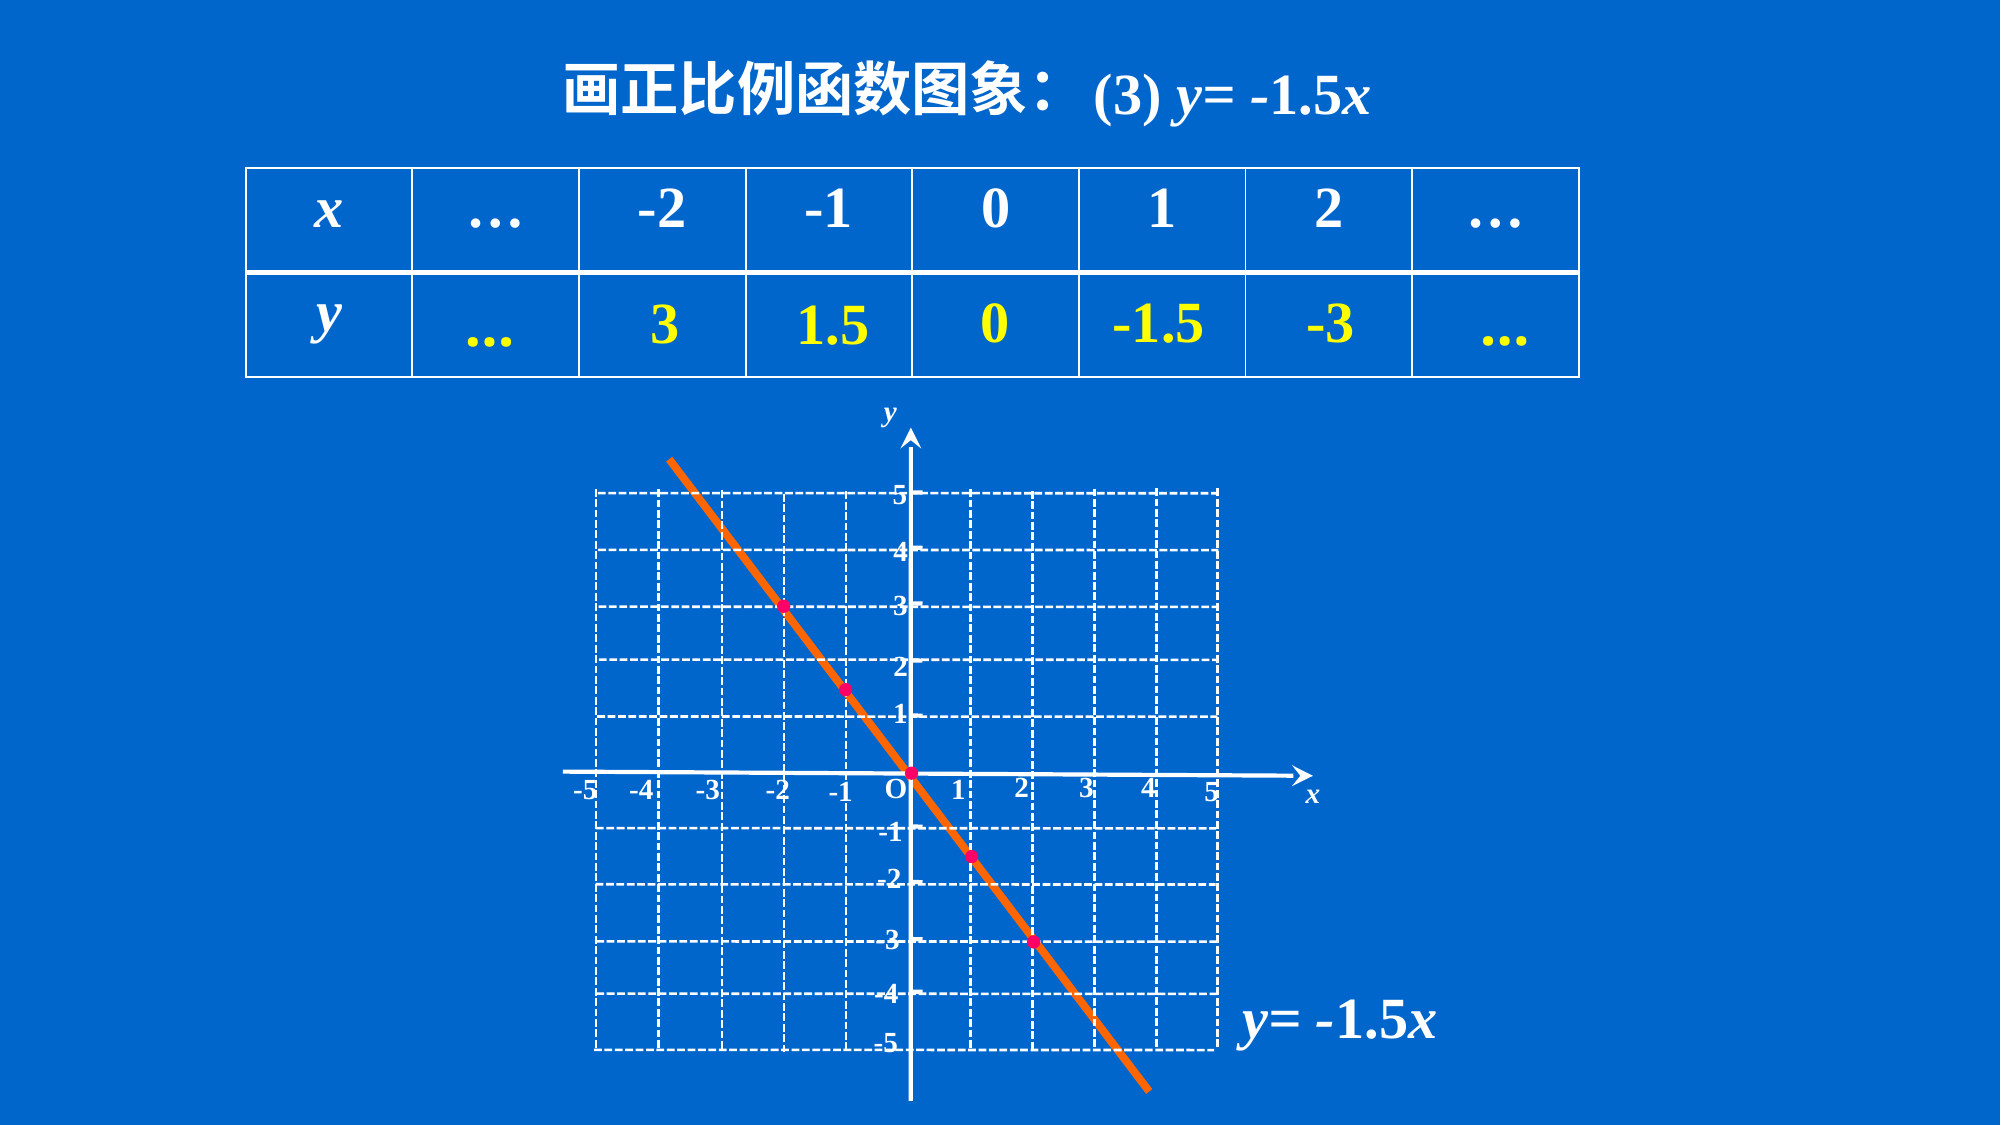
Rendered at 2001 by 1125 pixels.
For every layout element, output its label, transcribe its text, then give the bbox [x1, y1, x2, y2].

table_cell [1080, 275, 1245, 376]
table_header 1 [1080, 169, 1245, 270]
table_cell y [247, 275, 411, 376]
table_cell [913, 275, 1078, 376]
table_header 2 [1246, 169, 1411, 270]
table_cell [747, 275, 911, 376]
text_box 画正比例函数图象： [547, 45, 2000, 233]
table_cell [413, 275, 578, 376]
table_cell [1413, 275, 1578, 376]
text_box (3) y= -1.5x [1078, 49, 1402, 134]
table_header x [247, 169, 411, 270]
table_cell [580, 275, 745, 376]
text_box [476, 384, 1336, 1101]
table_cell [1246, 275, 1411, 376]
table_header 0 [913, 169, 1078, 270]
table_header … [413, 169, 578, 270]
text_box y= -1.5x [1341, 972, 1468, 1058]
table_header … [1413, 169, 1578, 270]
table_header -1 [747, 169, 911, 270]
table_header -2 [580, 169, 745, 270]
